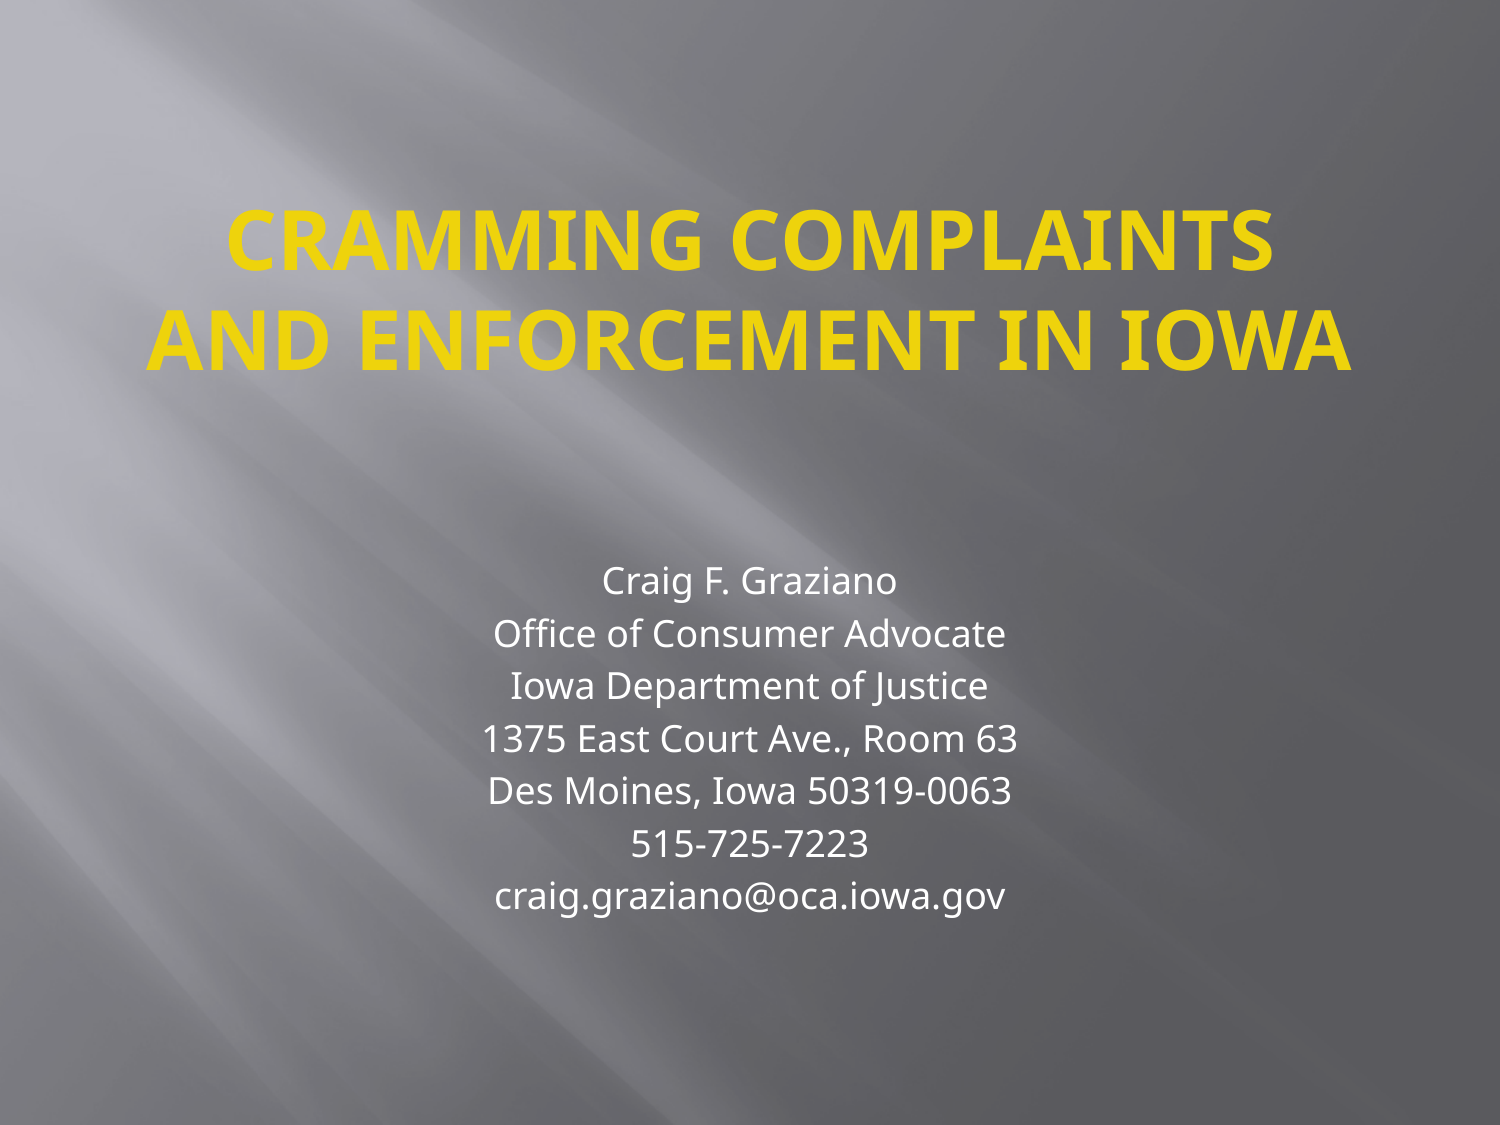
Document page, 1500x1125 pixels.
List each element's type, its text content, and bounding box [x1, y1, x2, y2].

title Cramming Complaints and Enforcement in Iowa [112, 149, 1388, 388]
subtitle Craig F. Graziano Office of Consumer Advocate Iowa Department of Justice 1375 East Court Ave., Room 63 Des Moines, Iowa 50319-0063 515-725-7223 craig.graziano@oca.iowa.gov [225, 549, 1275, 975]
